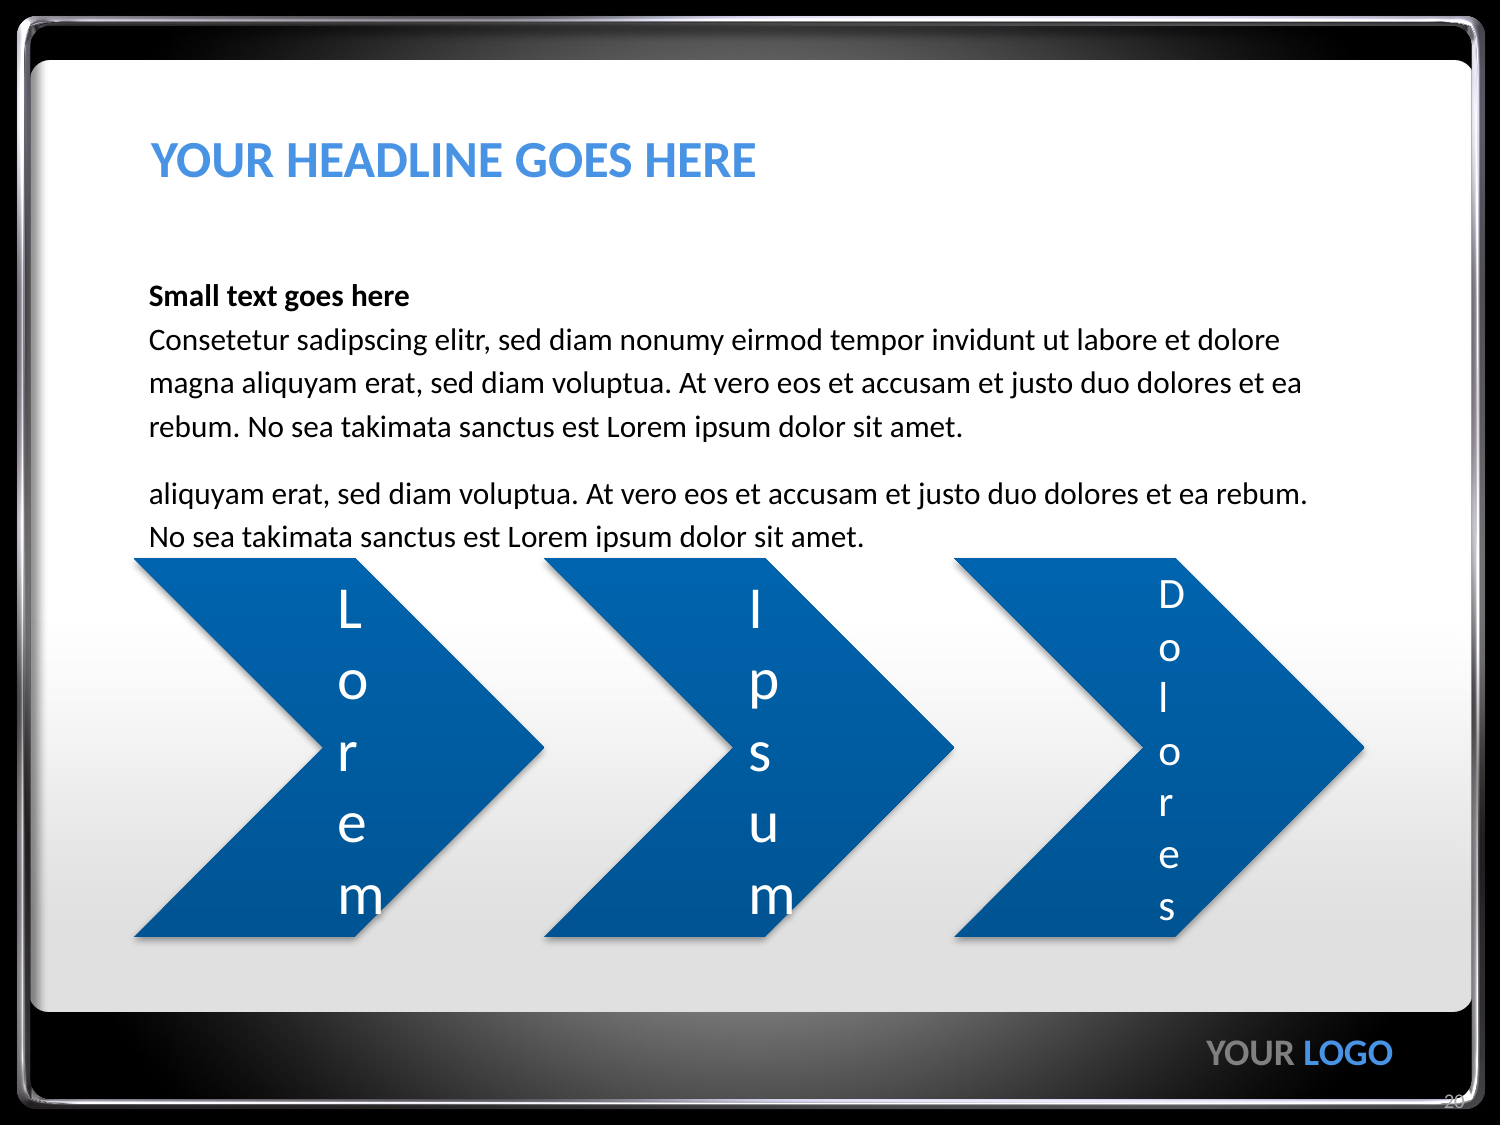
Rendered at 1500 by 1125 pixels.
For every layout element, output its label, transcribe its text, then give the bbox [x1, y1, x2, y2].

slide_number 20 [1409, 1079, 1480, 1125]
list Small text goes here Consetetur sadipscing elitr, sed diam nonumy eirmod tempor invidunt ut labore et dolore magna aliquyam erat, sed diam voluptua. At vero eos et accusam et justo duo dolores et ea rebum. No sea takimata sanctus est Lorem ipsum dolor sit amet. aliquyam erat, sed diam voluptua. At vero eos et accusam et justo duo dolores et ea rebum. No sea takimata sanctus est Lorem ipsum dolor sit amet. [133, 261, 1365, 558]
title YOUR HEADLINE GOES HERE [135, 118, 1364, 201]
text_box YOUR LOGO [135, 1020, 1409, 1125]
picture [0, 0, 1500, 1125]
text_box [133, 558, 1365, 937]
